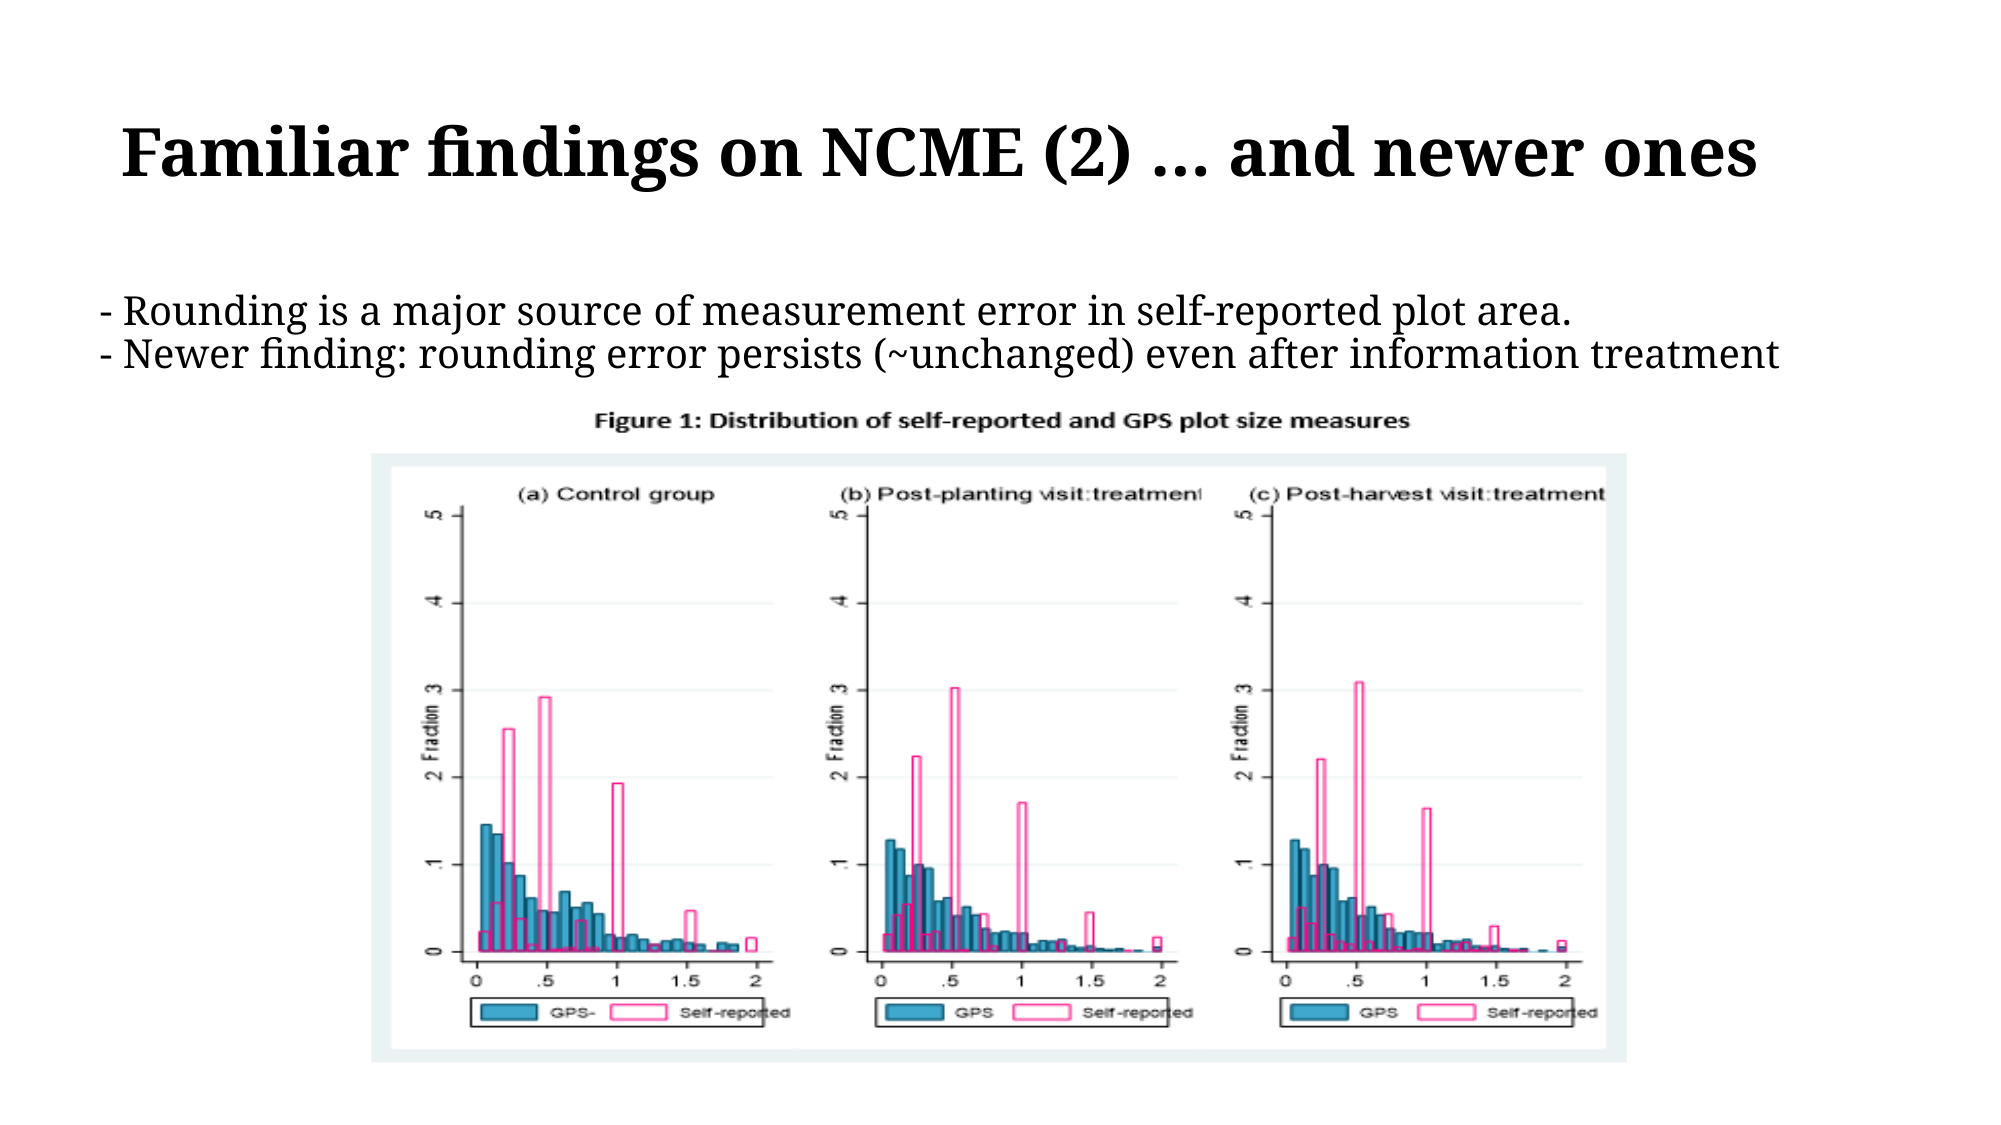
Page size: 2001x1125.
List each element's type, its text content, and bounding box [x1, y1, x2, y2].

picture [337, 398, 1662, 1085]
text_box Familiar findings on NCME (2) … and newer ones [121, 40, 1900, 191]
title - Rounding is a major source of measurement error in self-reported plot area. - Newer finding: rounding error persists (~unchanged) even after information treatment [99, 262, 1900, 378]
